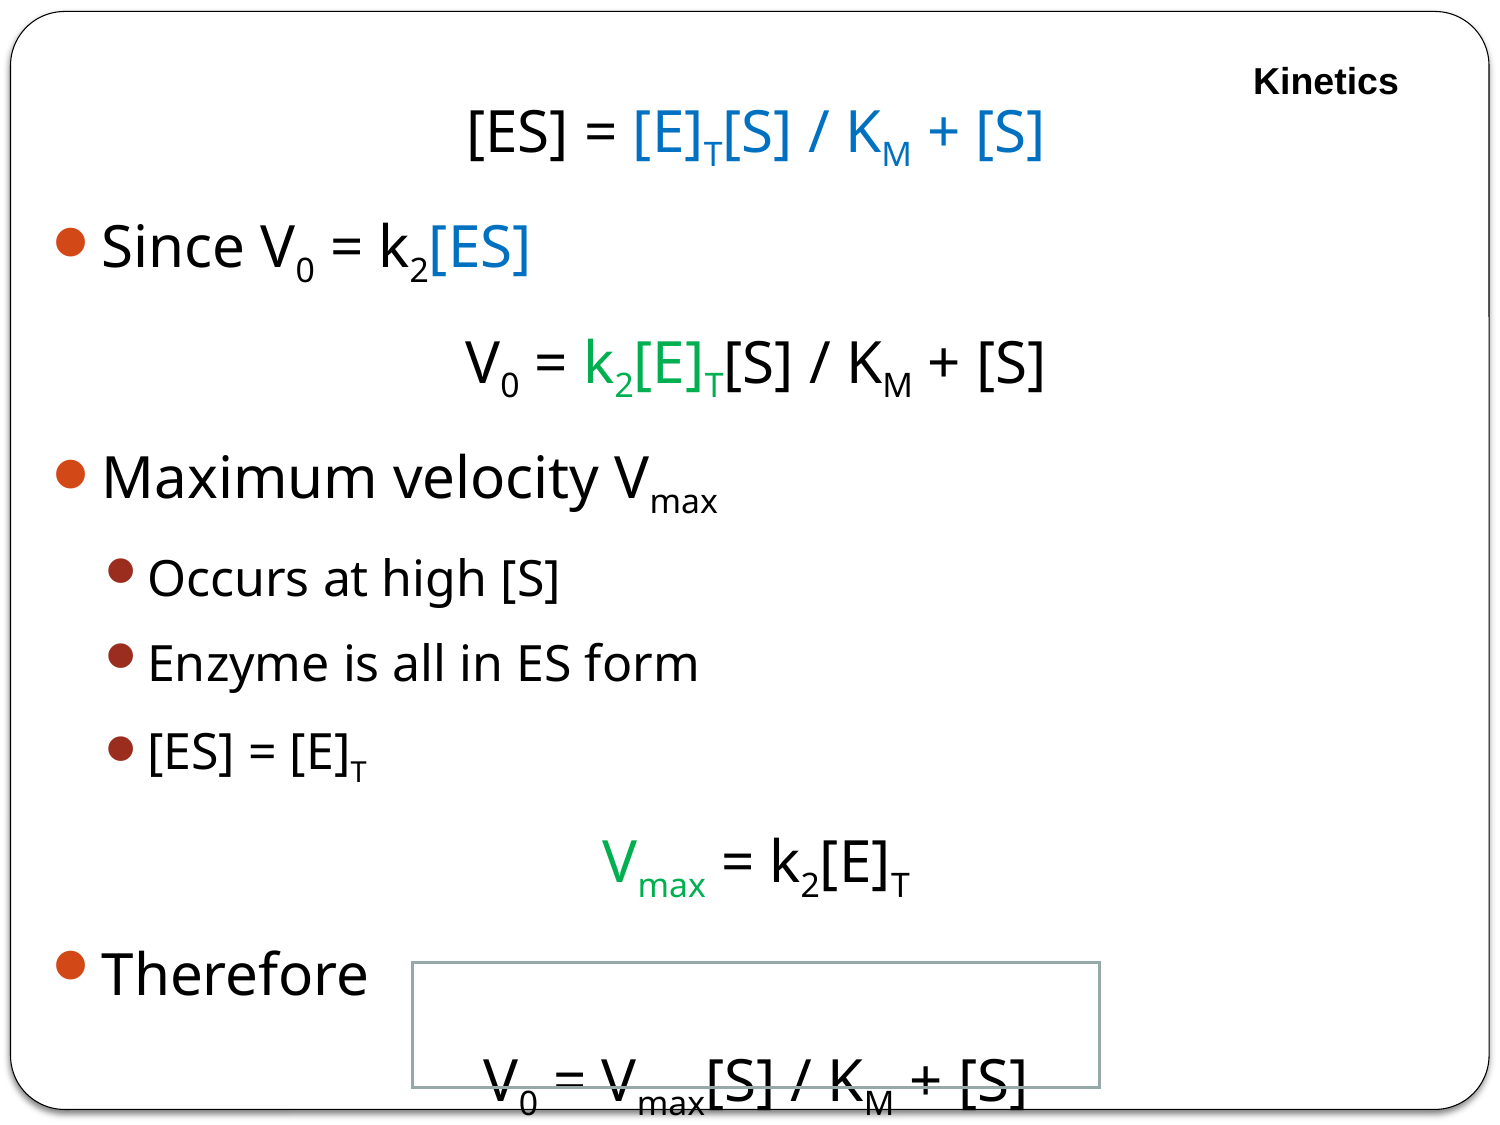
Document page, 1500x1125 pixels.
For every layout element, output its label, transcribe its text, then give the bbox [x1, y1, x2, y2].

text_box [412, 962, 1100, 1088]
list [ES] = [E]T[S] / KM + [S] Since V0 = k2[ES] V0 = k2[E]T[S] / KM + [S] Maximum velocity Vmax Occurs at high [S] Enzyme is all in ES form [ES] = [E]T Vmax = k2[E]T Therefore V0 = Vmax[S] / KM + [S] [37, 62, 1475, 1075]
text_box Kinetics [1238, 49, 1414, 110]
